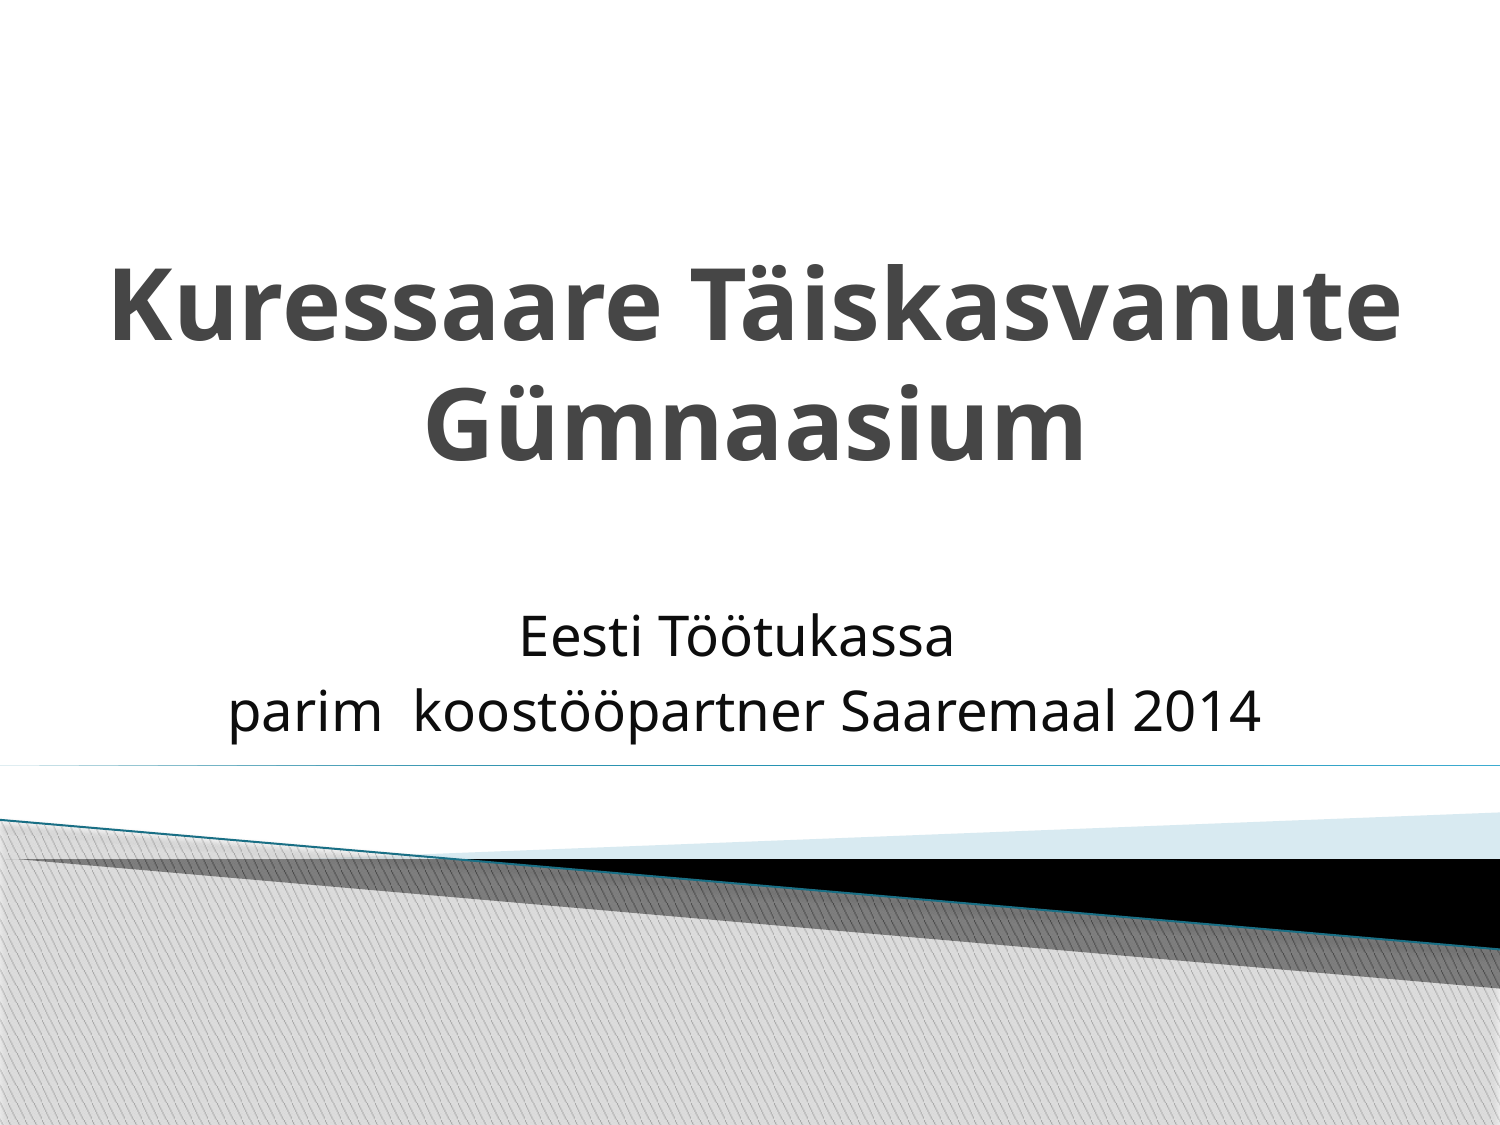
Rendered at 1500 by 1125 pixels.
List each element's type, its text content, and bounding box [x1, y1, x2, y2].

picture [5, 859, 1500, 989]
title Kuressaare Täiskasvanute Gümnaasium [58, 187, 1454, 488]
subtitle Eesti Töötukassa parim koostööpartner Saaremaal 2014 [112, 592, 1388, 790]
